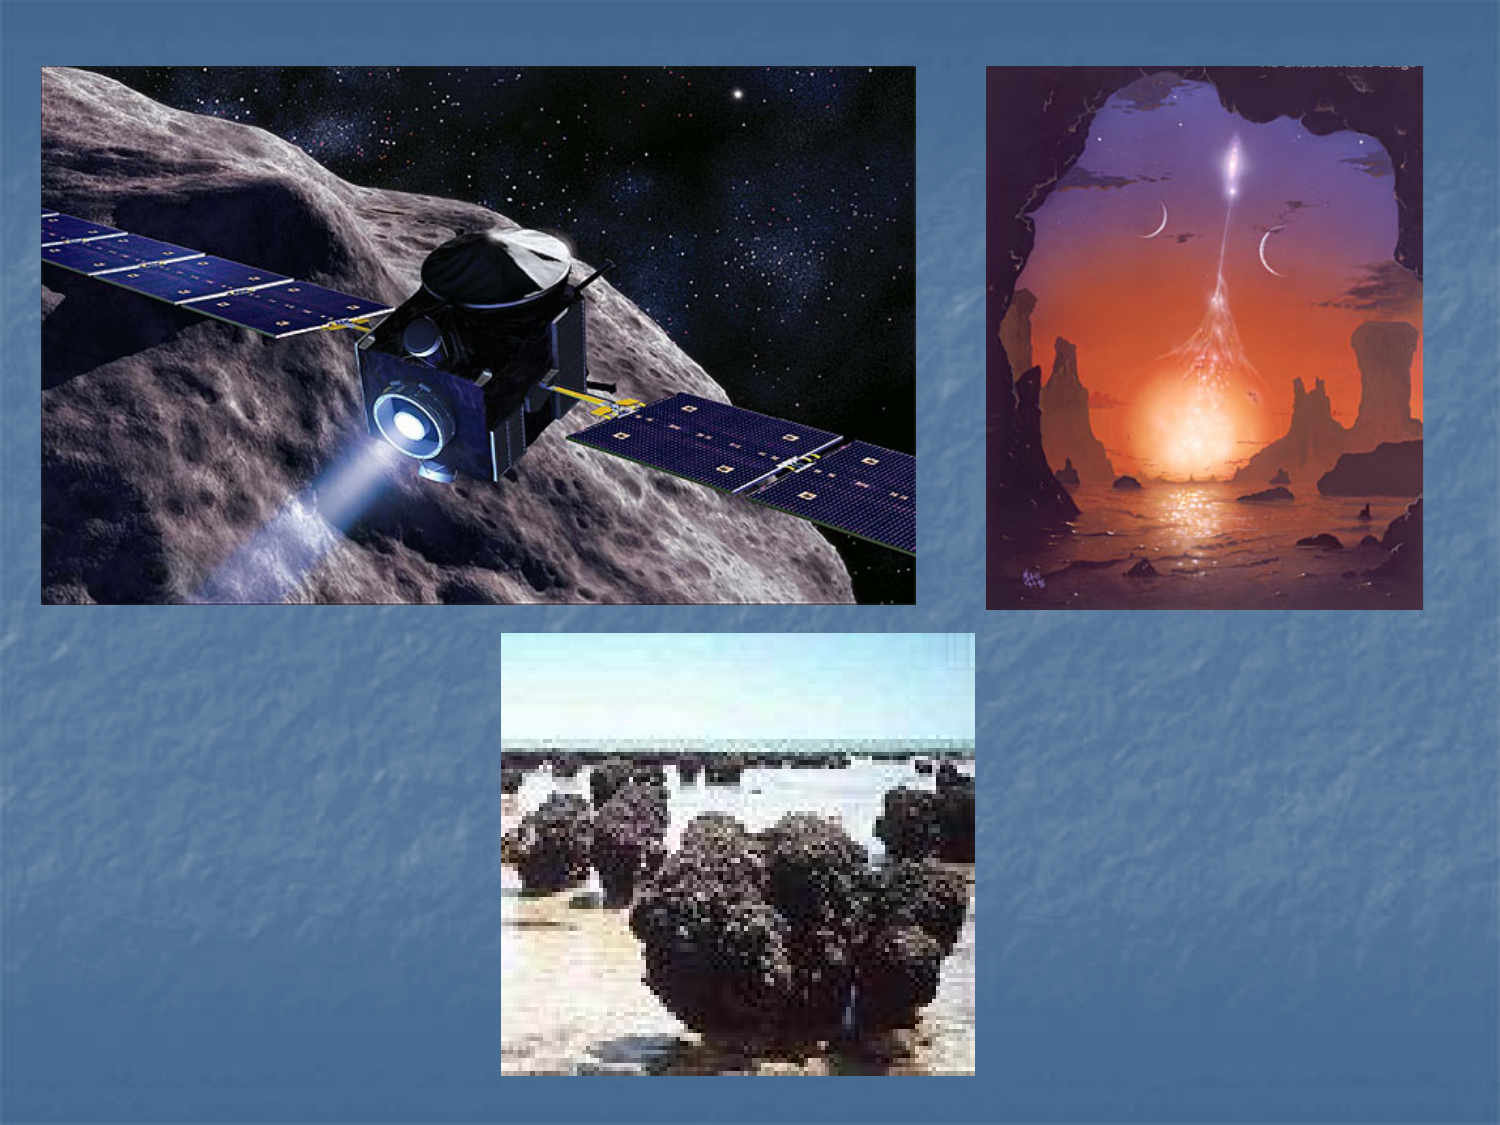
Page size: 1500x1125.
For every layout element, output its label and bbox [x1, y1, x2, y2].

picture [40, 66, 916, 605]
picture [501, 633, 975, 1077]
picture [985, 66, 1424, 610]
